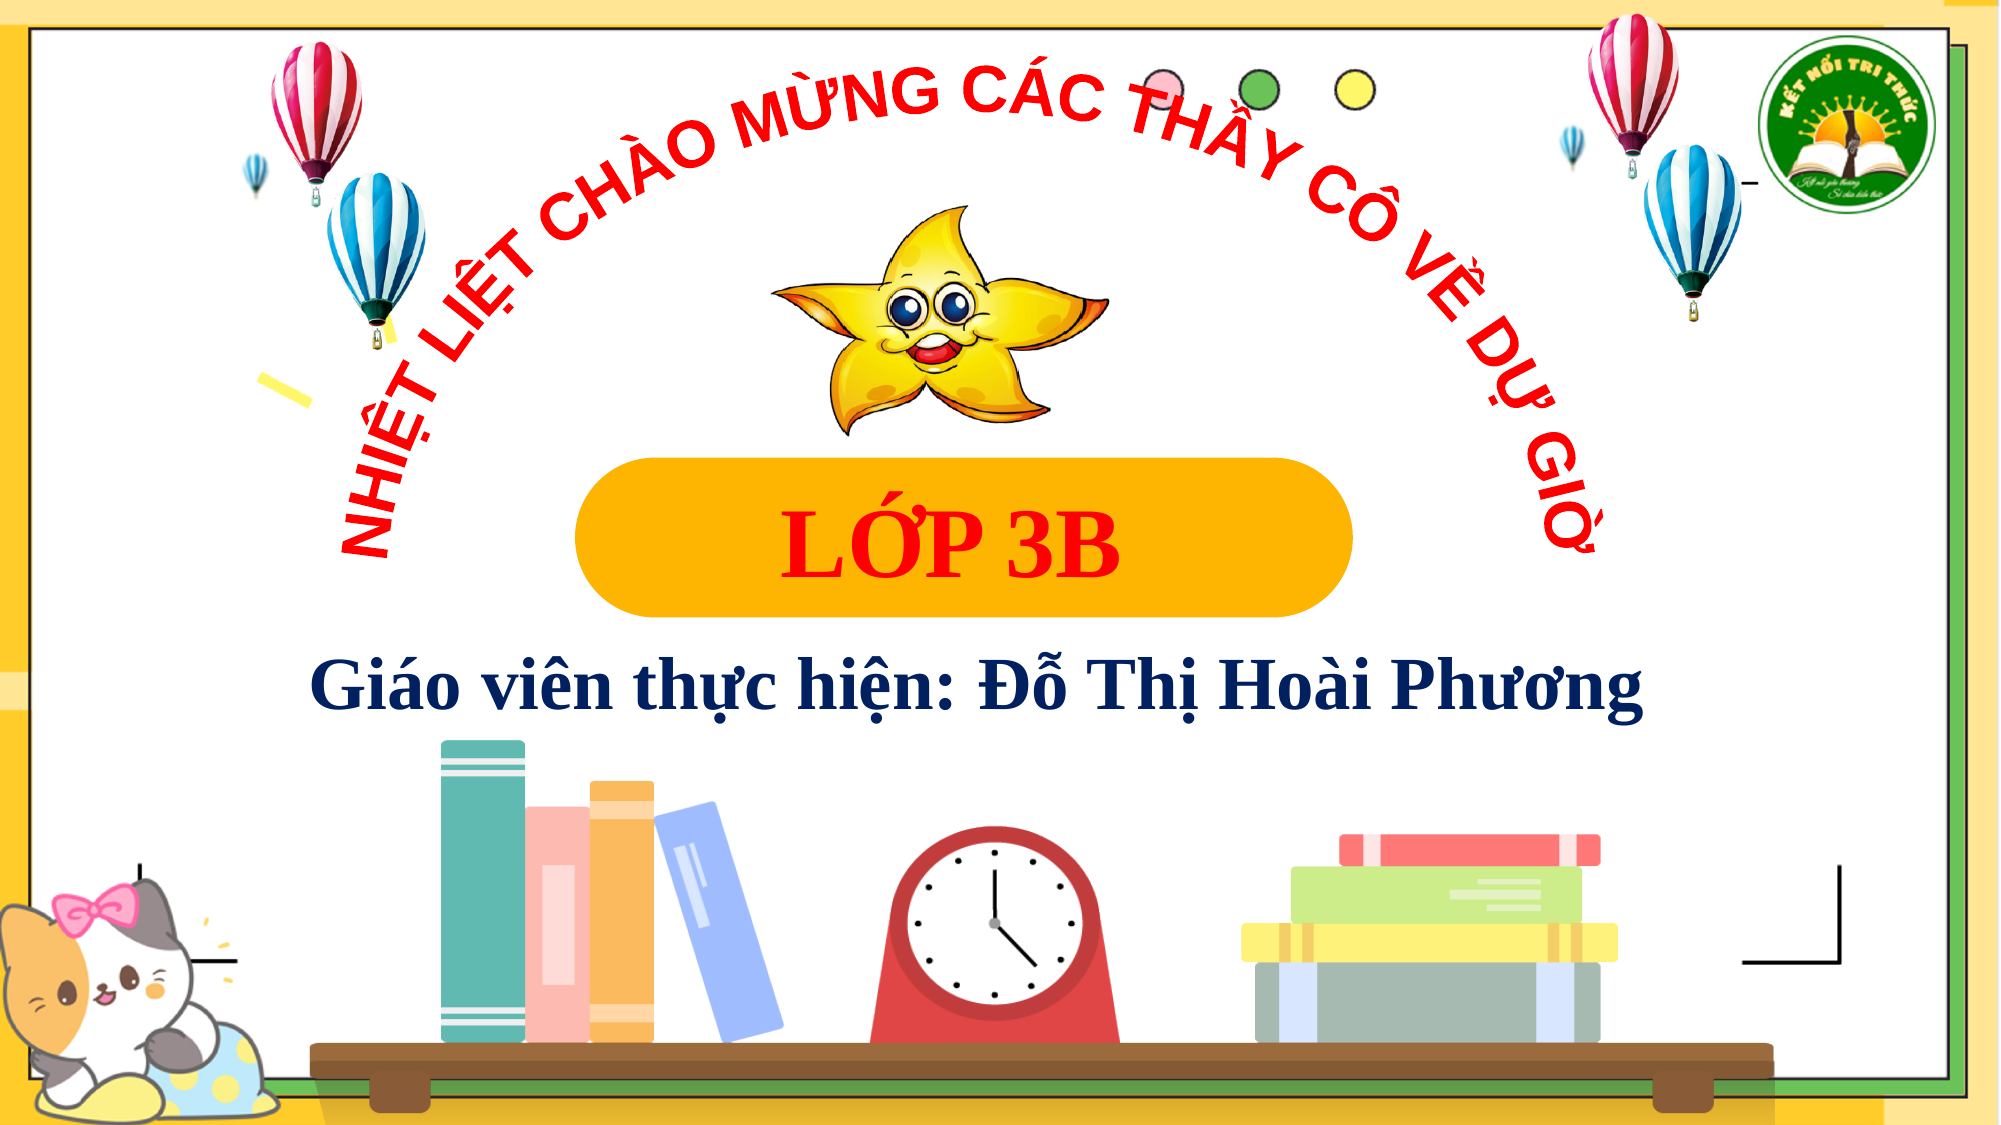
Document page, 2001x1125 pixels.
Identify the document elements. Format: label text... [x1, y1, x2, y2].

text_box Giáo viên thực hiện: Đỗ Thị Hoài Phương [293, 626, 1660, 692]
picture [0, 0, 2001, 1125]
text_box LỚP 3B [573, 456, 1354, 619]
